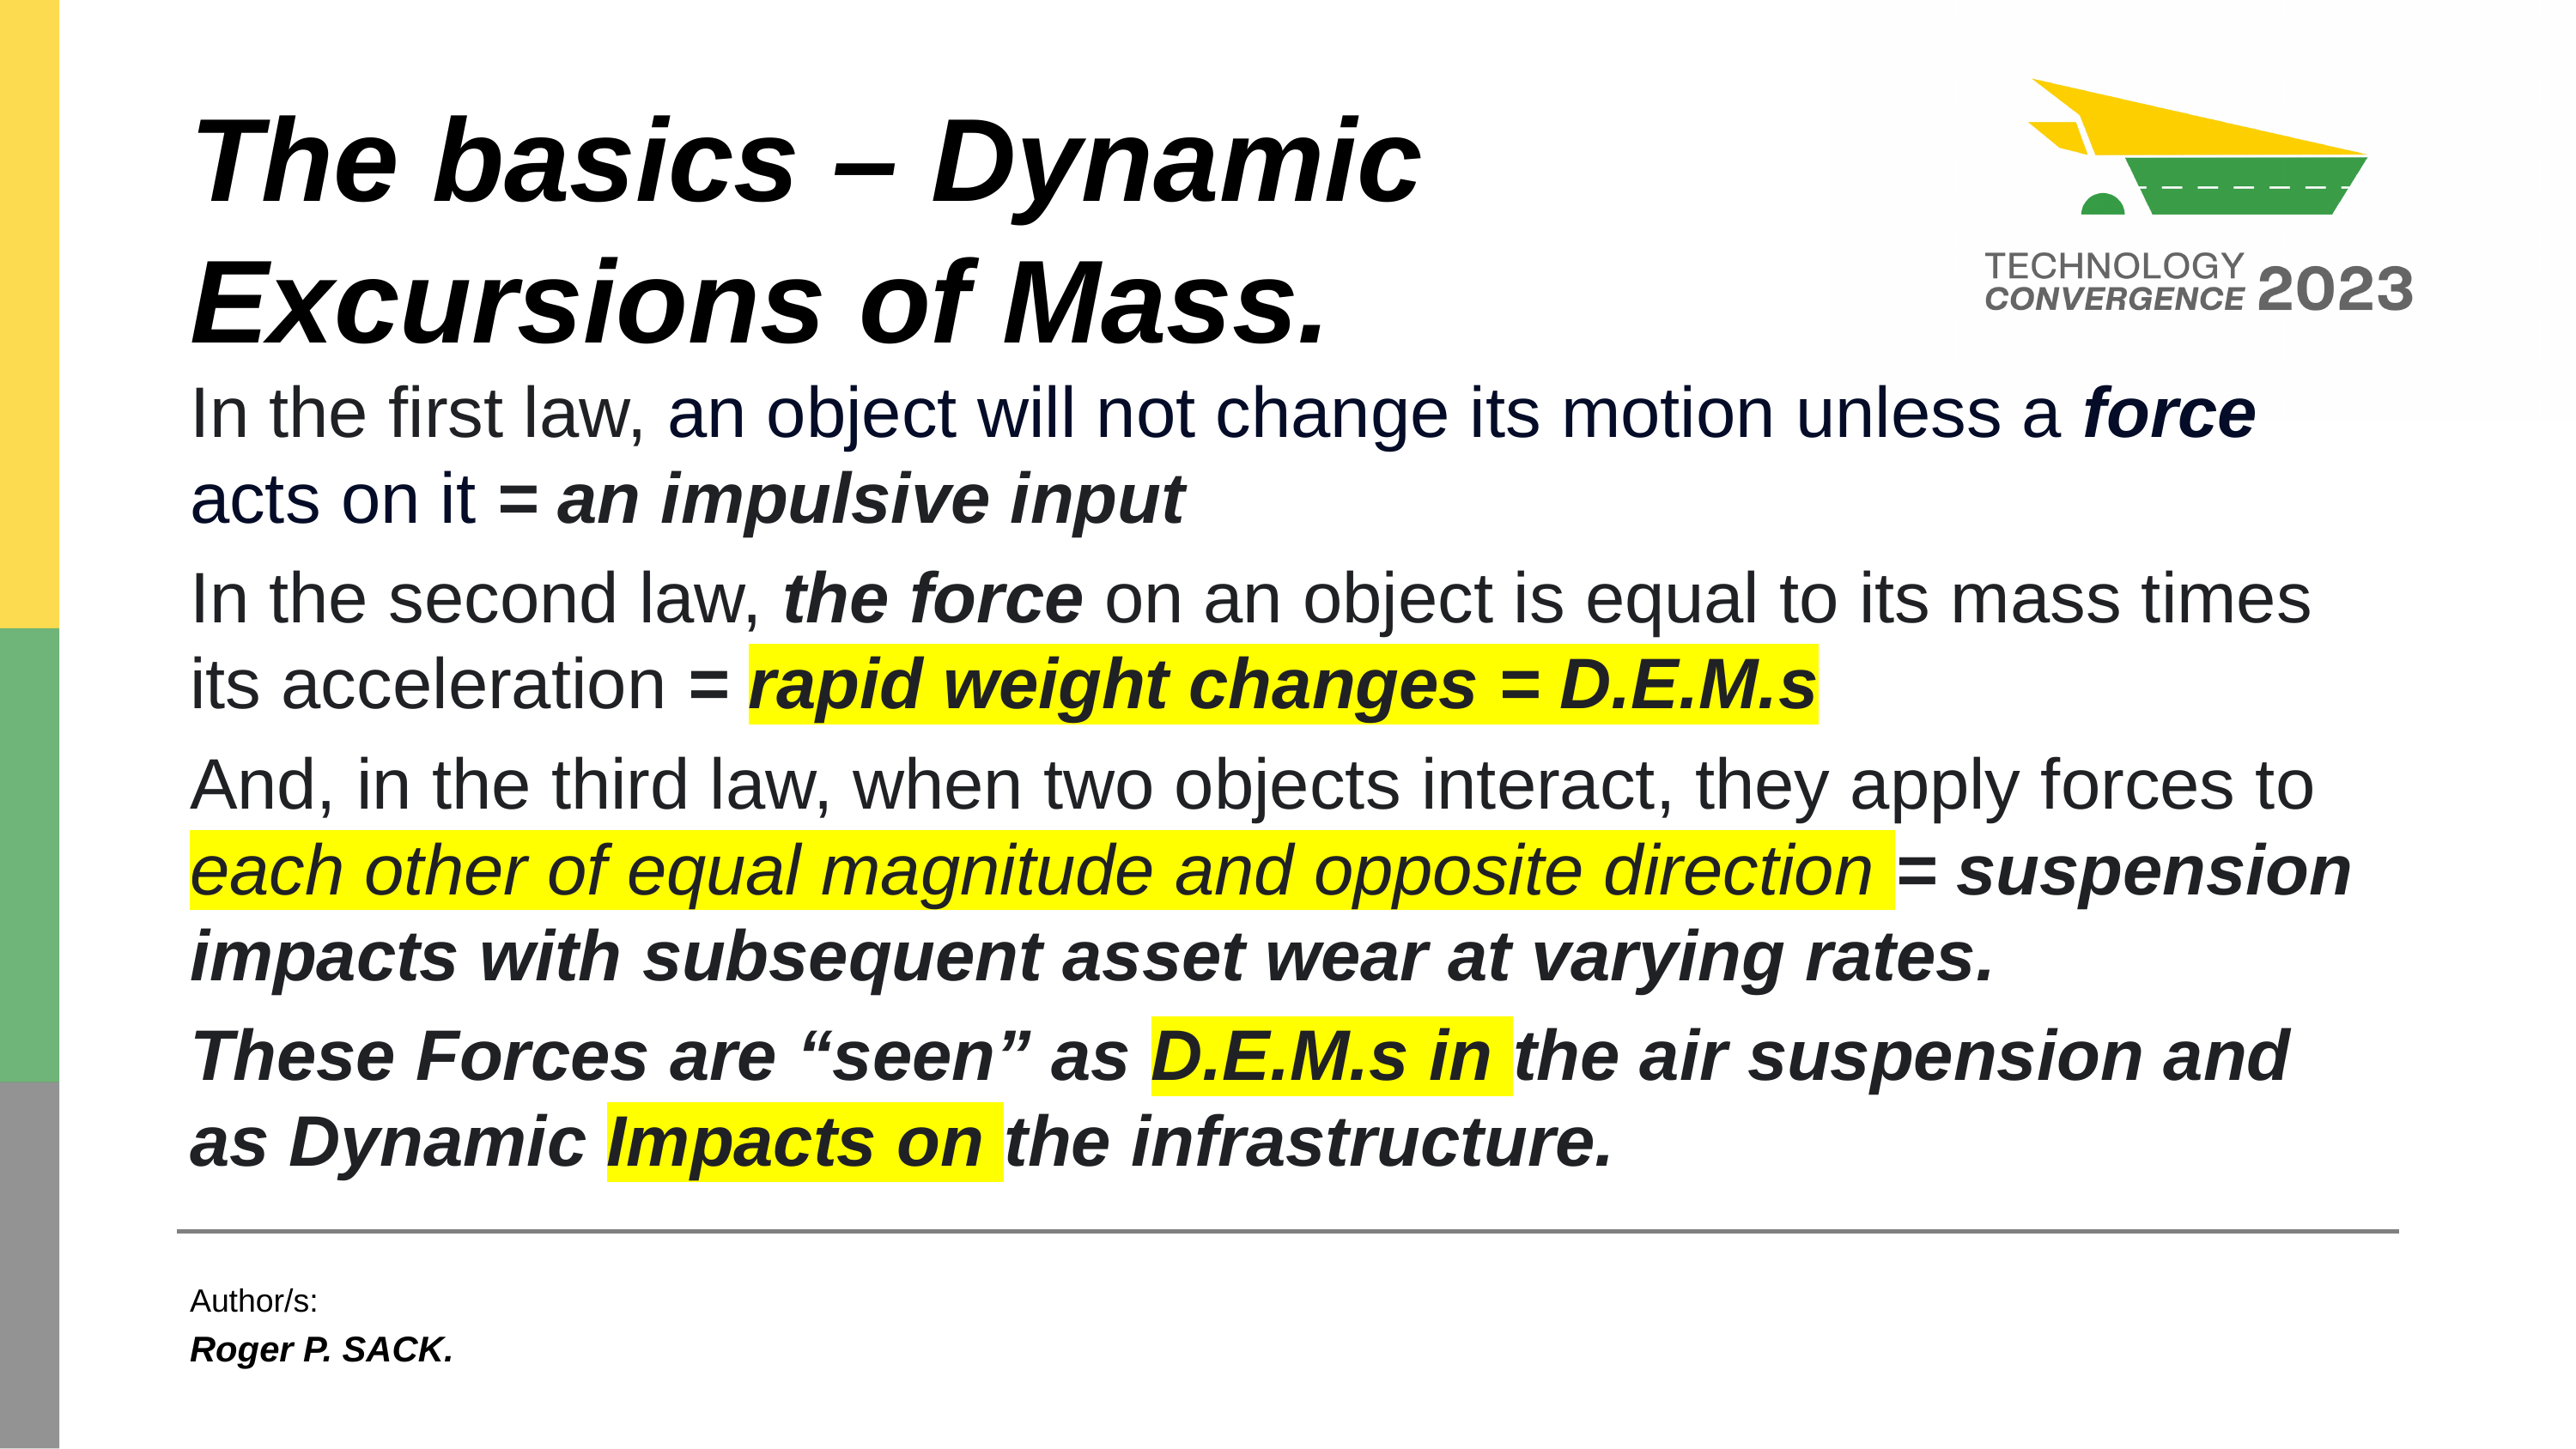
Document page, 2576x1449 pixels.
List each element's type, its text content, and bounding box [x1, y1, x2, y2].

list Author/s: Roger P. SACK. [177, 1274, 1289, 1414]
title The basics – Dynamic Excursions of Mass. [177, 76, 1937, 349]
list In the first law, an object will not change its motion unless a force acts on it = an impulsive input In the second law, the force on an object is equal to its mass times its acceleration = rapid weight changes = D.E.M.s And, in the third law, when two objects interact, they apply forces to each other of equal magnitude and opposite direction = suspension impacts with subsequent asset wear at varying rates. These Forces are “seen” as D.E.M.s in the air suspension and as Dynamic Impacts on the infrastructure. [177, 359, 2399, 1201]
picture [1829, 0, 2576, 421]
